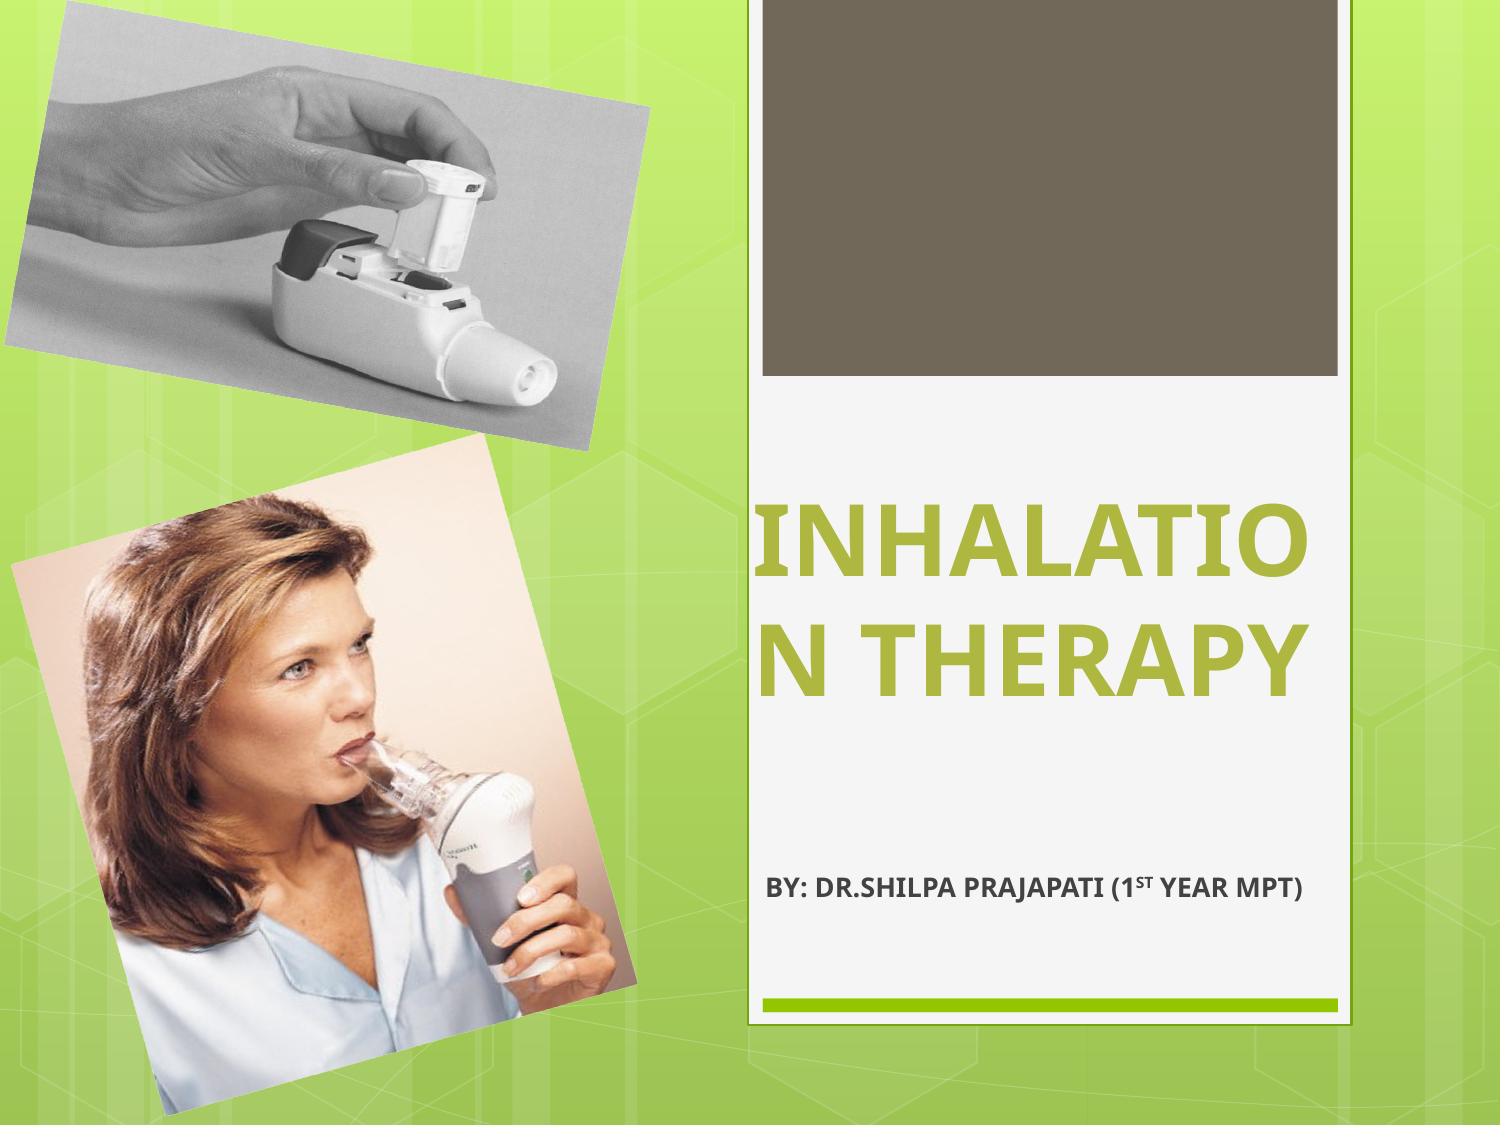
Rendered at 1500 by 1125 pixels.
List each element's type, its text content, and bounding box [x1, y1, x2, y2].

subtitle BY: DR.SHILPA PRAJAPATI (1ST YEAR MPT) [750, 862, 1350, 925]
title INHALATION THERAPY [737, 312, 1388, 724]
picture [5, 1, 650, 1115]
